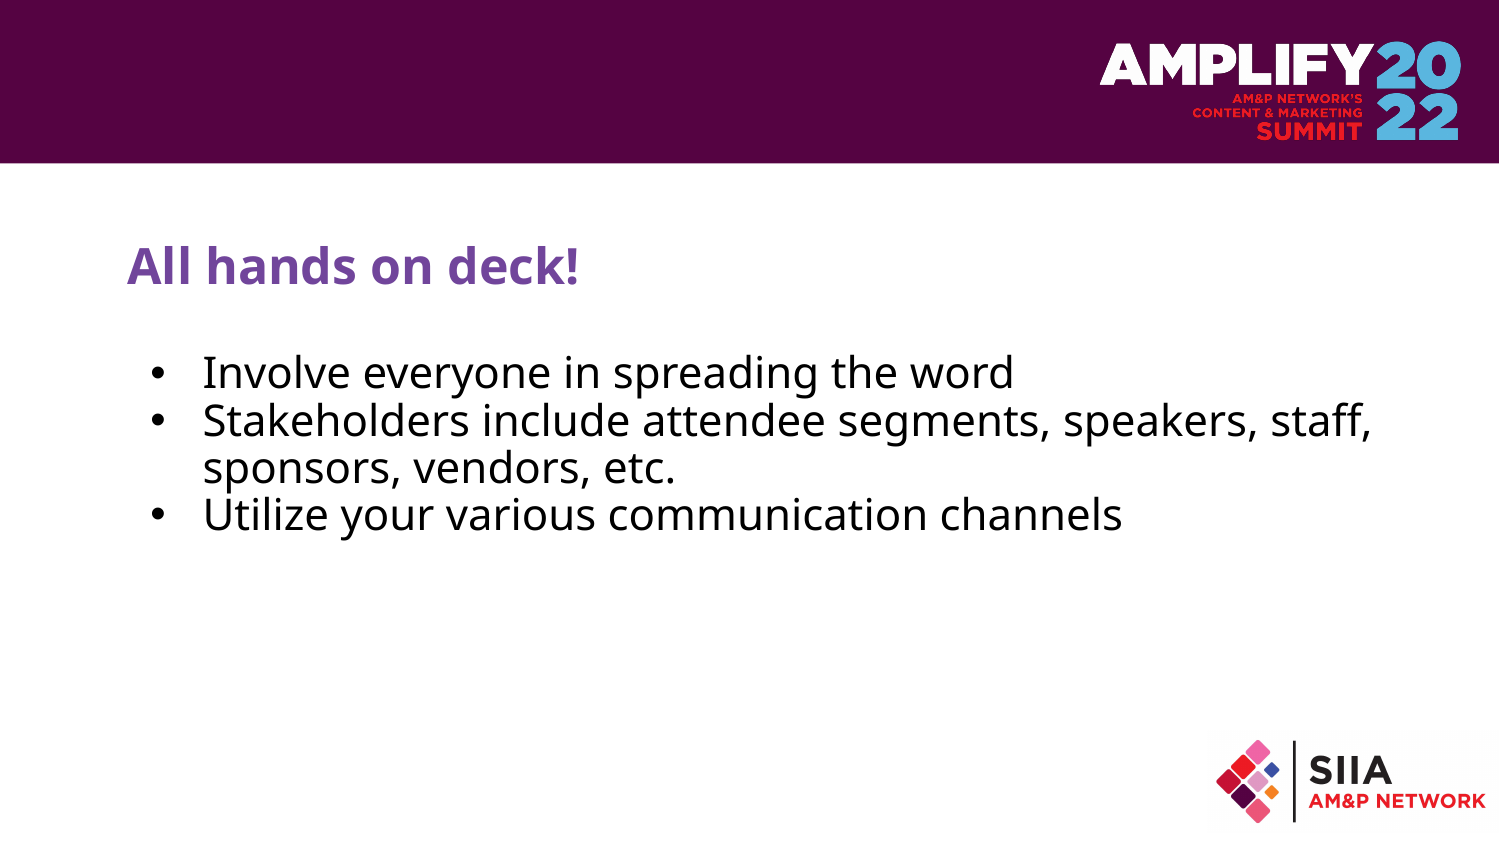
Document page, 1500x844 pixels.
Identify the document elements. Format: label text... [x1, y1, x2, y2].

list Involve everyone in spreading the word Stakeholders include attendee segments, speakers, staff, sponsors, vendors, etc. Utilize your various communication channels [116, 345, 1411, 711]
picture [1207, 730, 1499, 833]
title All hands on deck! [116, 207, 1411, 329]
picture [1099, 41, 1461, 144]
